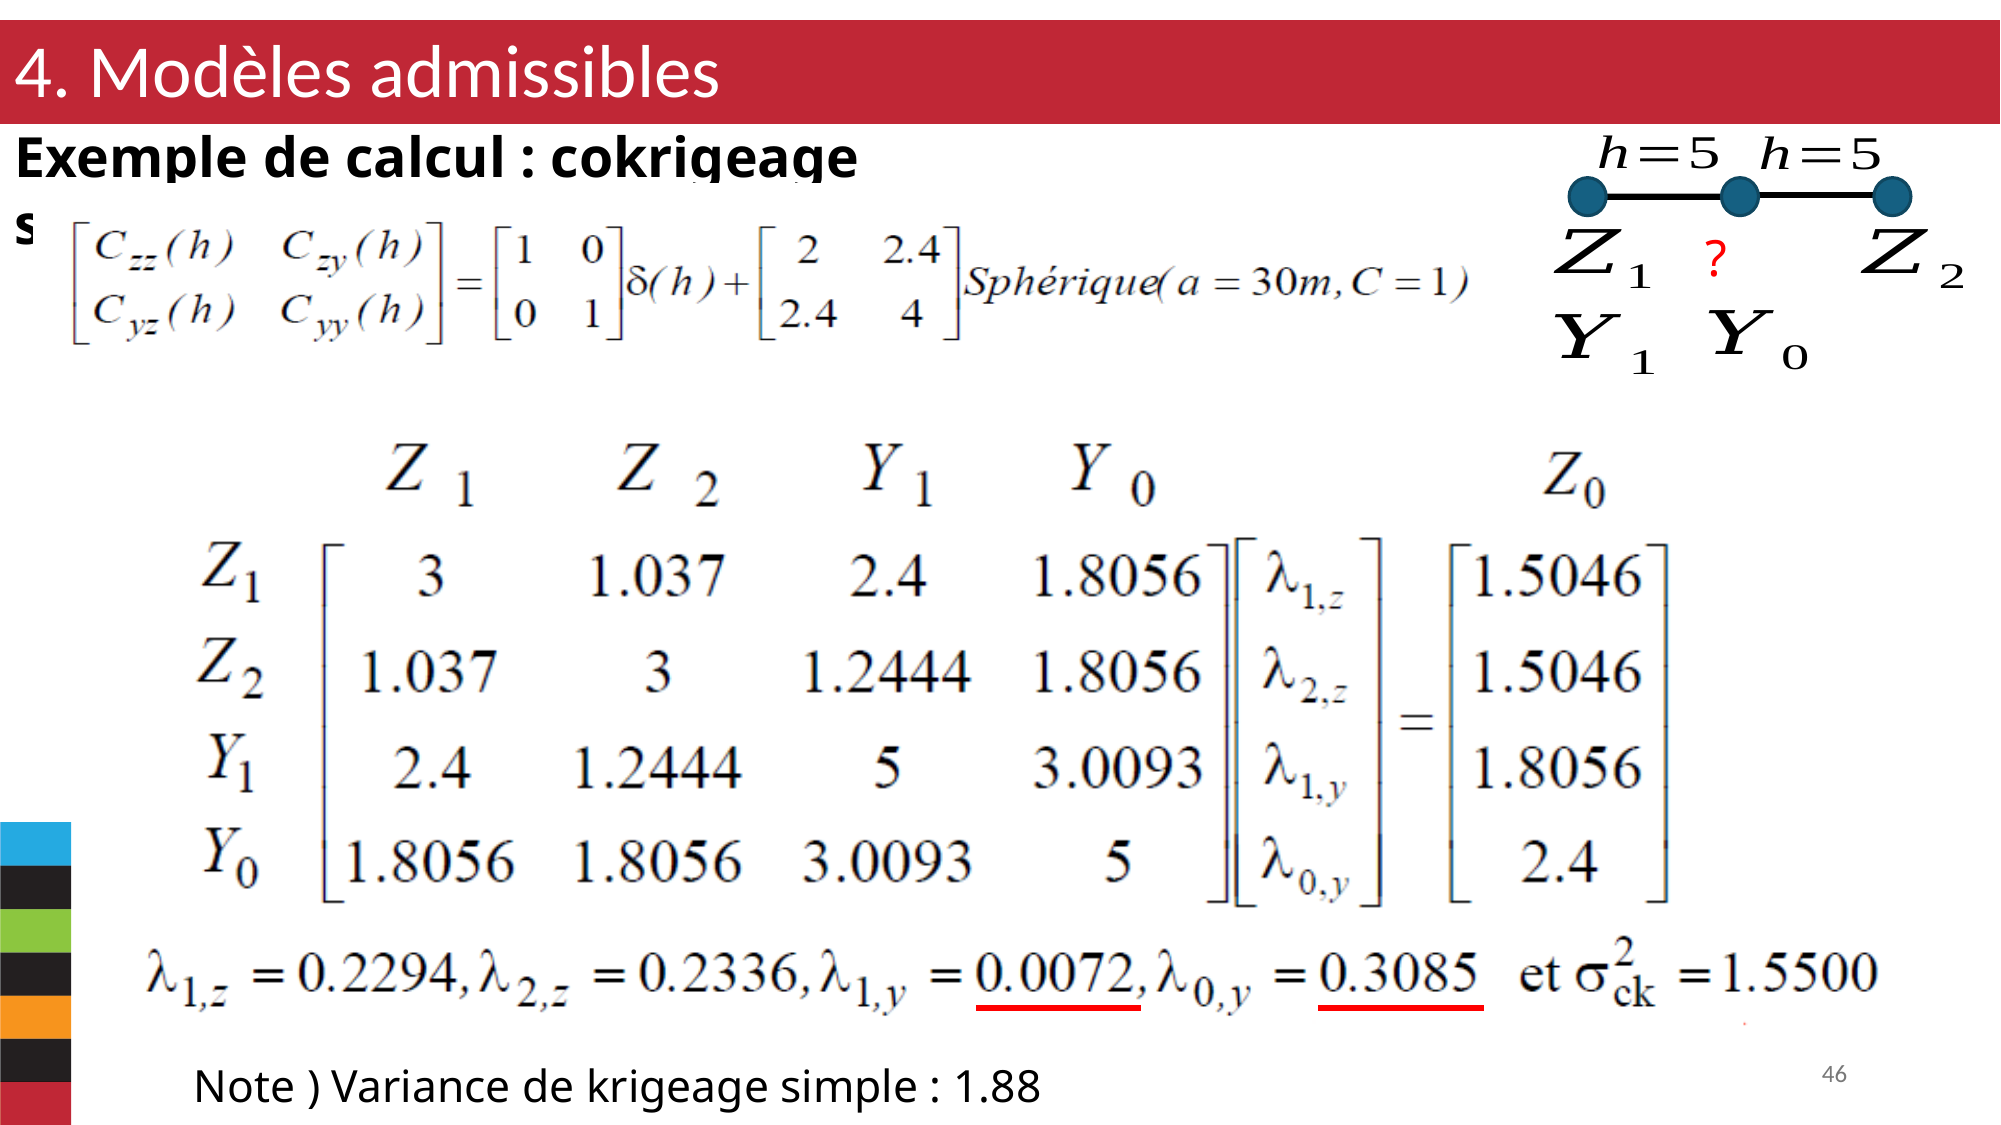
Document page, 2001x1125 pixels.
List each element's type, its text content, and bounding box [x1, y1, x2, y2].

picture [0, 822, 72, 1125]
text_box [1720, 196, 1761, 218]
text_box Exemple de calcul : cokrigeage simple [0, 122, 1049, 263]
text_box [1719, 176, 1760, 196]
text_box Note ) Variance de krigeage simple : 1.88 [179, 1050, 1122, 1119]
text_box 4. Modèles admissibles [0, 25, 1725, 122]
text_box [1872, 176, 1913, 218]
picture [33, 183, 1893, 1043]
text_box [1567, 176, 1608, 218]
slide_number 46 [1412, 1043, 1863, 1103]
